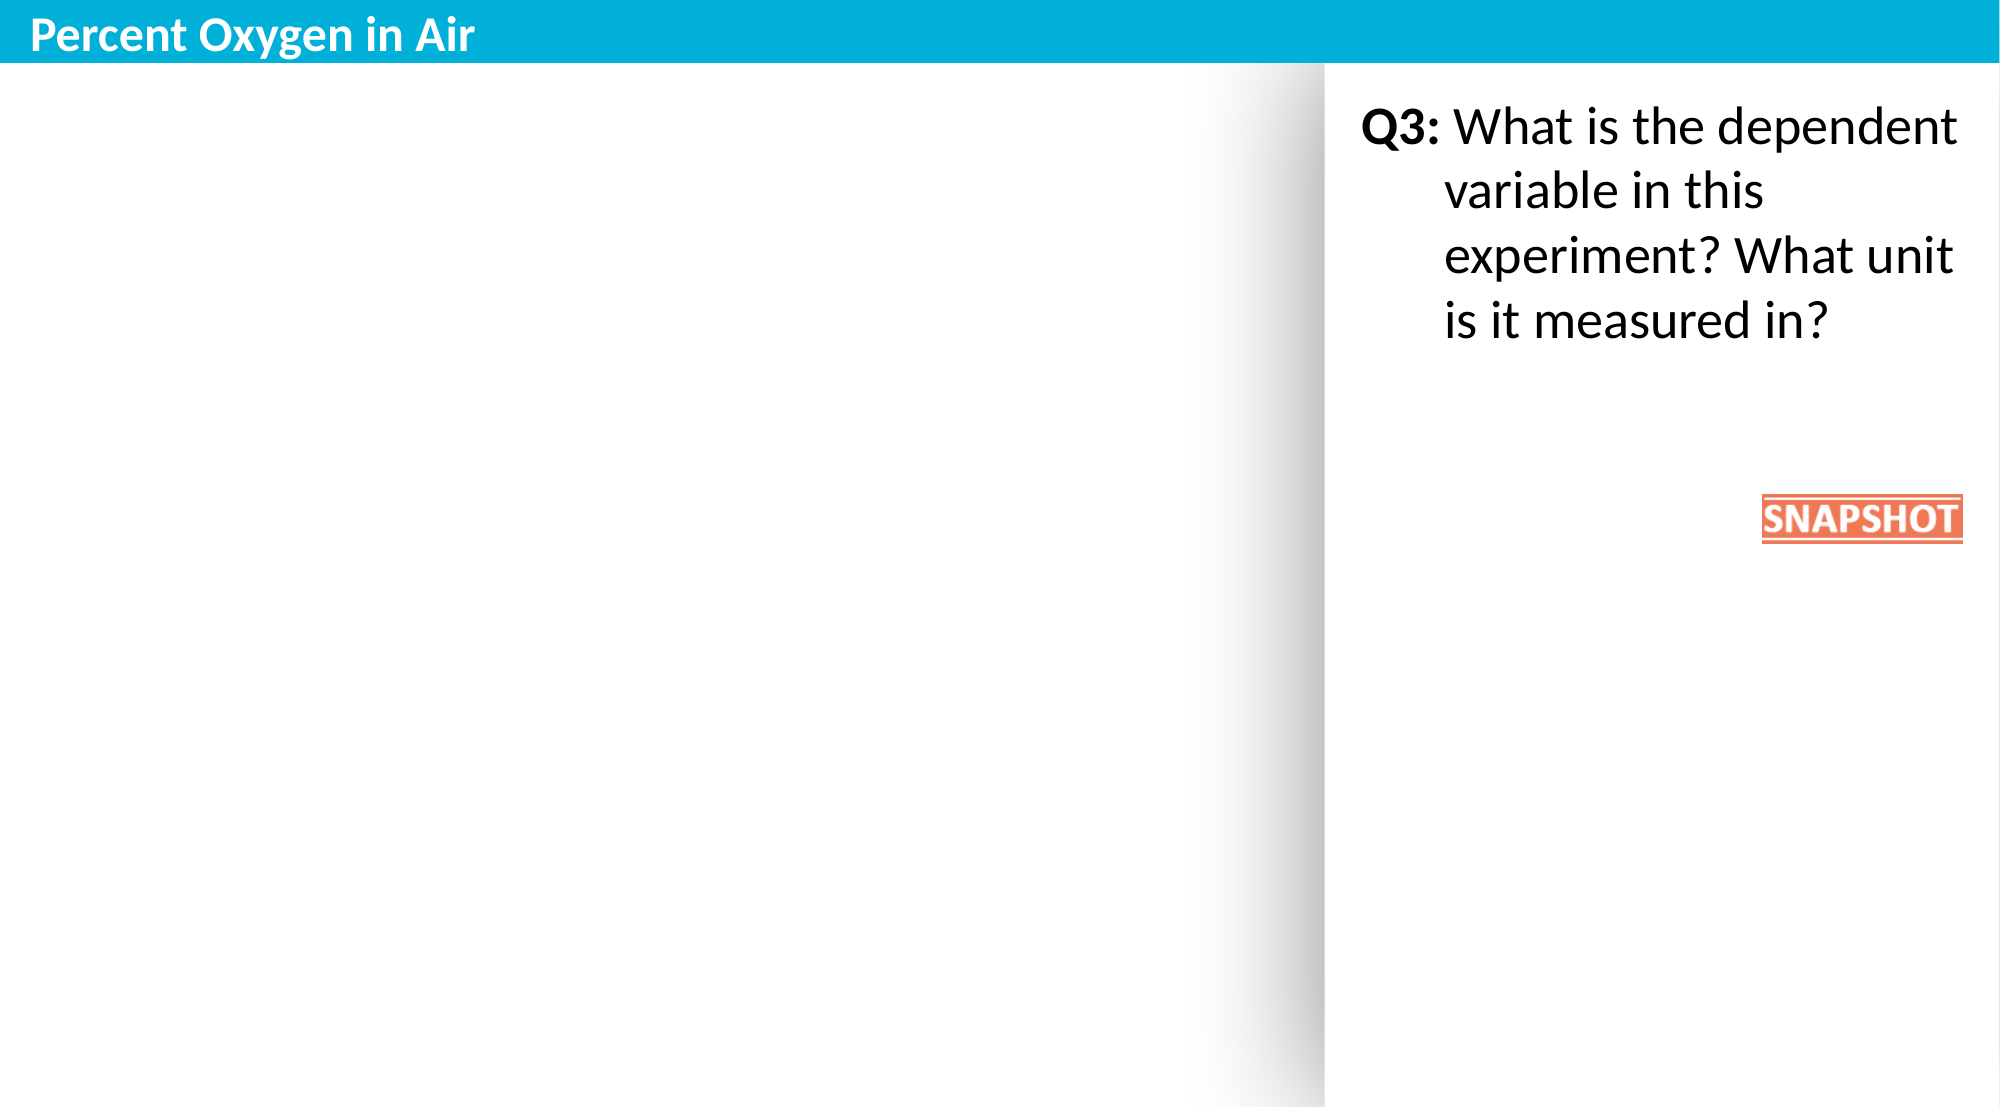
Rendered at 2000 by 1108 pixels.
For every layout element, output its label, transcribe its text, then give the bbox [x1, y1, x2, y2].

text_box [1324, 63, 2000, 1107]
text_box Percent Oxygen in Air [0, 1, 2000, 62]
picture [1762, 494, 1963, 544]
text_box Q3: What is the dependent variable in this experiment? What unit is it measured in? [1361, 89, 1963, 350]
